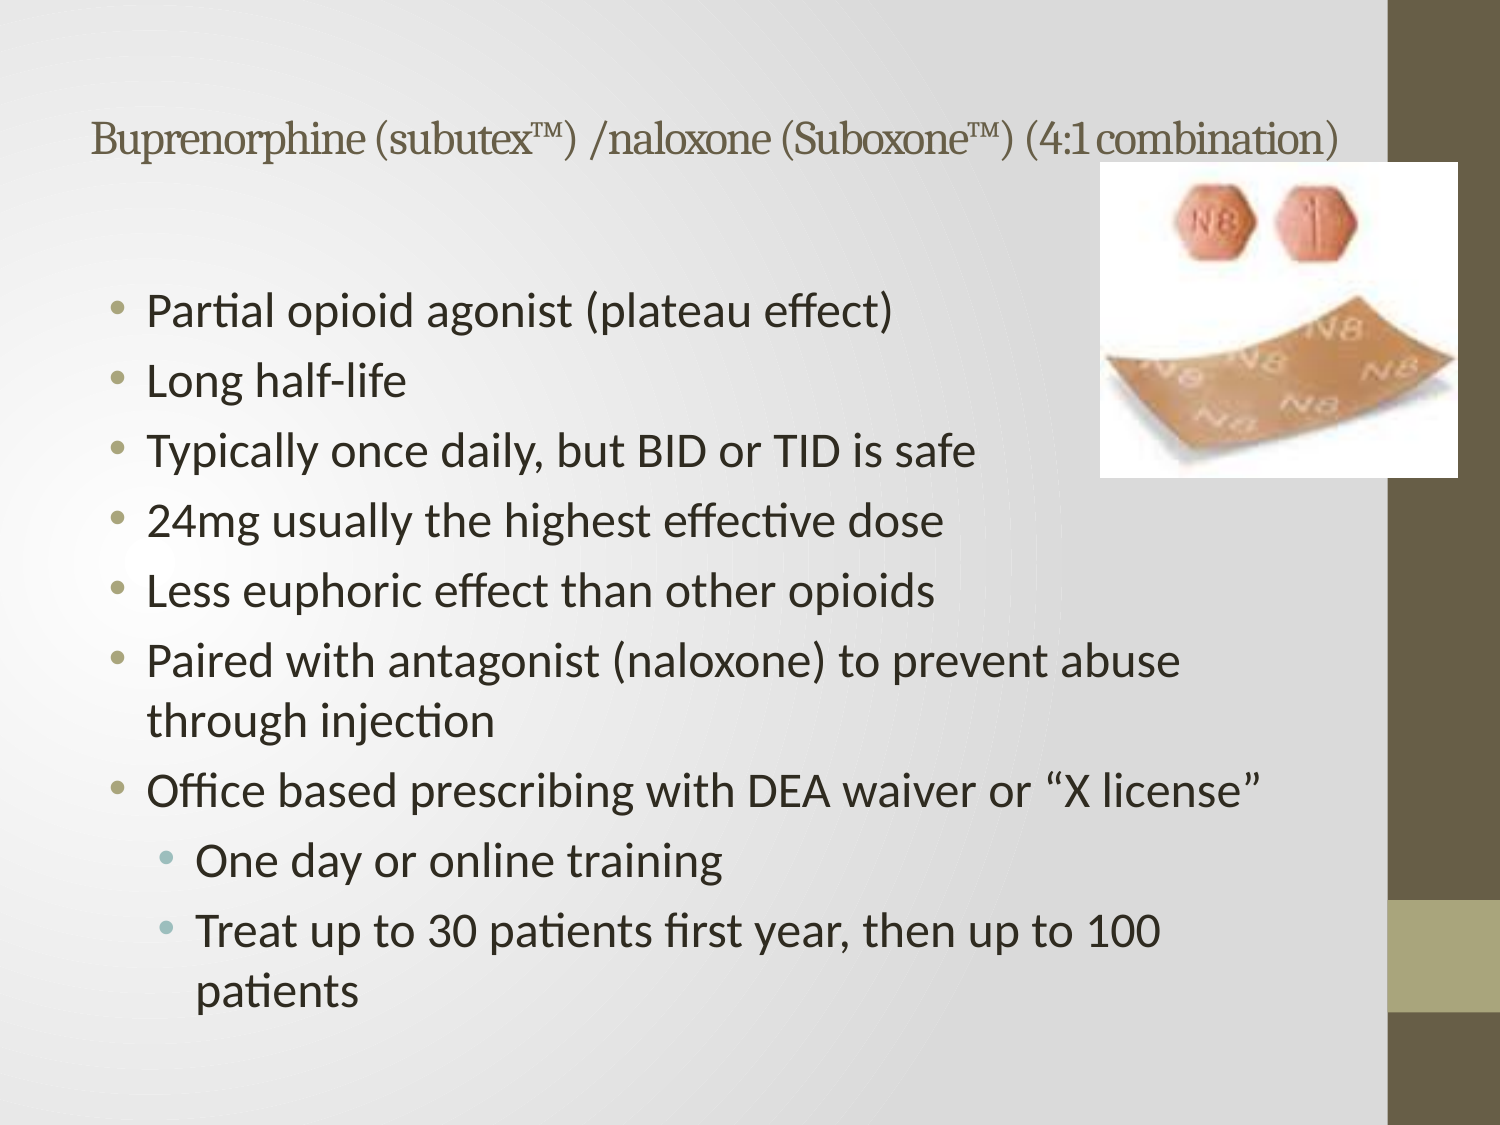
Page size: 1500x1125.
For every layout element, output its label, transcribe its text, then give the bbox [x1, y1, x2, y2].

title Buprenorphine (subutex™) /naloxone (Suboxone™) (4:1 combination) [75, 75, 1366, 263]
list Partial opioid agonist (plateau effect) Long half-life Typically once daily, but BID or TID is safe 24mg usually the highest effective dose Less euphoric effect than other opioids Paired with antagonist (naloxone) to prevent abuse through injection Office based prescribing with DEA waiver or “X license” One day or online training Treat up to 30 patients first year, then up to 100 patients [75, 270, 1305, 1058]
picture [1099, 161, 1458, 478]
